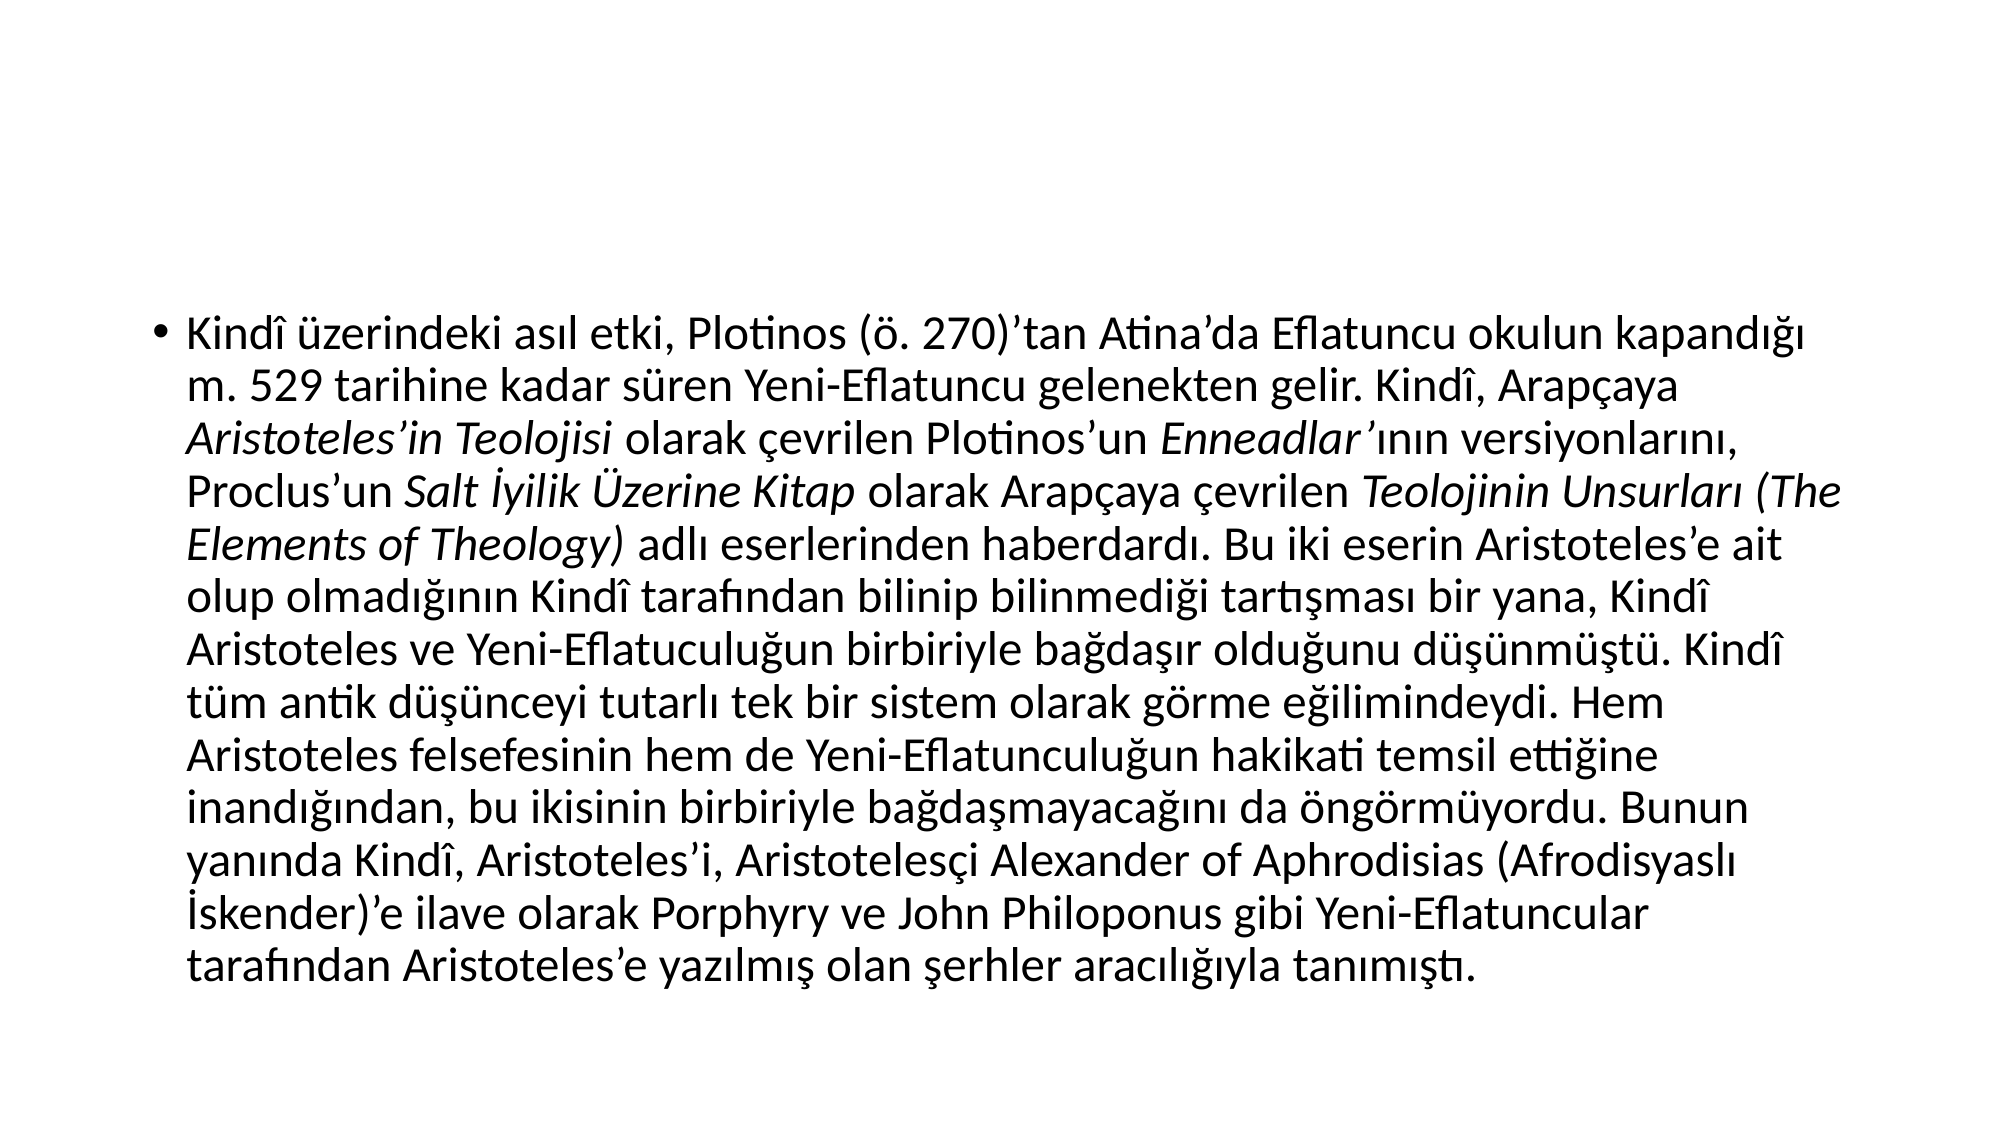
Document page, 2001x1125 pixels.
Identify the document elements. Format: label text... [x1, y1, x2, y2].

list Kindî üzerindeki asıl etki, Plotinos (ö. 270)’tan Atina’da Eflatuncu okulun kapandığı m. 529 tarihine kadar süren Yeni-Eflatuncu gelenekten gelir. Kindî, Arapçaya Aristoteles’in Teolojisi olarak çevrilen Plotinos’un Enneadlar’ının versiyonlarını, Proclus’un Salt İyilik Üzerine Kitap olarak Arapçaya çevrilen Teolojinin Unsurları (The Elements of Theology) adlı eserlerinden haberdardı. Bu iki eserin Aristoteles’e ait olup olmadığının Kindî tarafından bilinip bilinmediği tartışması bir yana, Kindî Aristoteles ve Yeni-Eflatuculuğun birbiriyle bağdaşır olduğunu düşünmüştü. Kindî tüm antik düşünceyi tutarlı tek bir sistem olarak görme eğilimindeydi. Hem Aristoteles felsefesinin hem de Yeni-Eflatunculuğun hakikati temsil ettiğine inandığından, bu ikisinin birbiriyle bağdaşmayacağını da öngörmüyordu. Bunun yanında Kindî, Aristoteles’i, Aristotelesçi Alexander of Aphrodisias (Afrodisyaslı İskender)’e ilave olarak Porphyry ve John Philoponus gibi Yeni-Eflatuncular tarafından Aristoteles’e yazılmış olan şerhler aracılığıyla tanımıştı. [137, 299, 1863, 1014]
